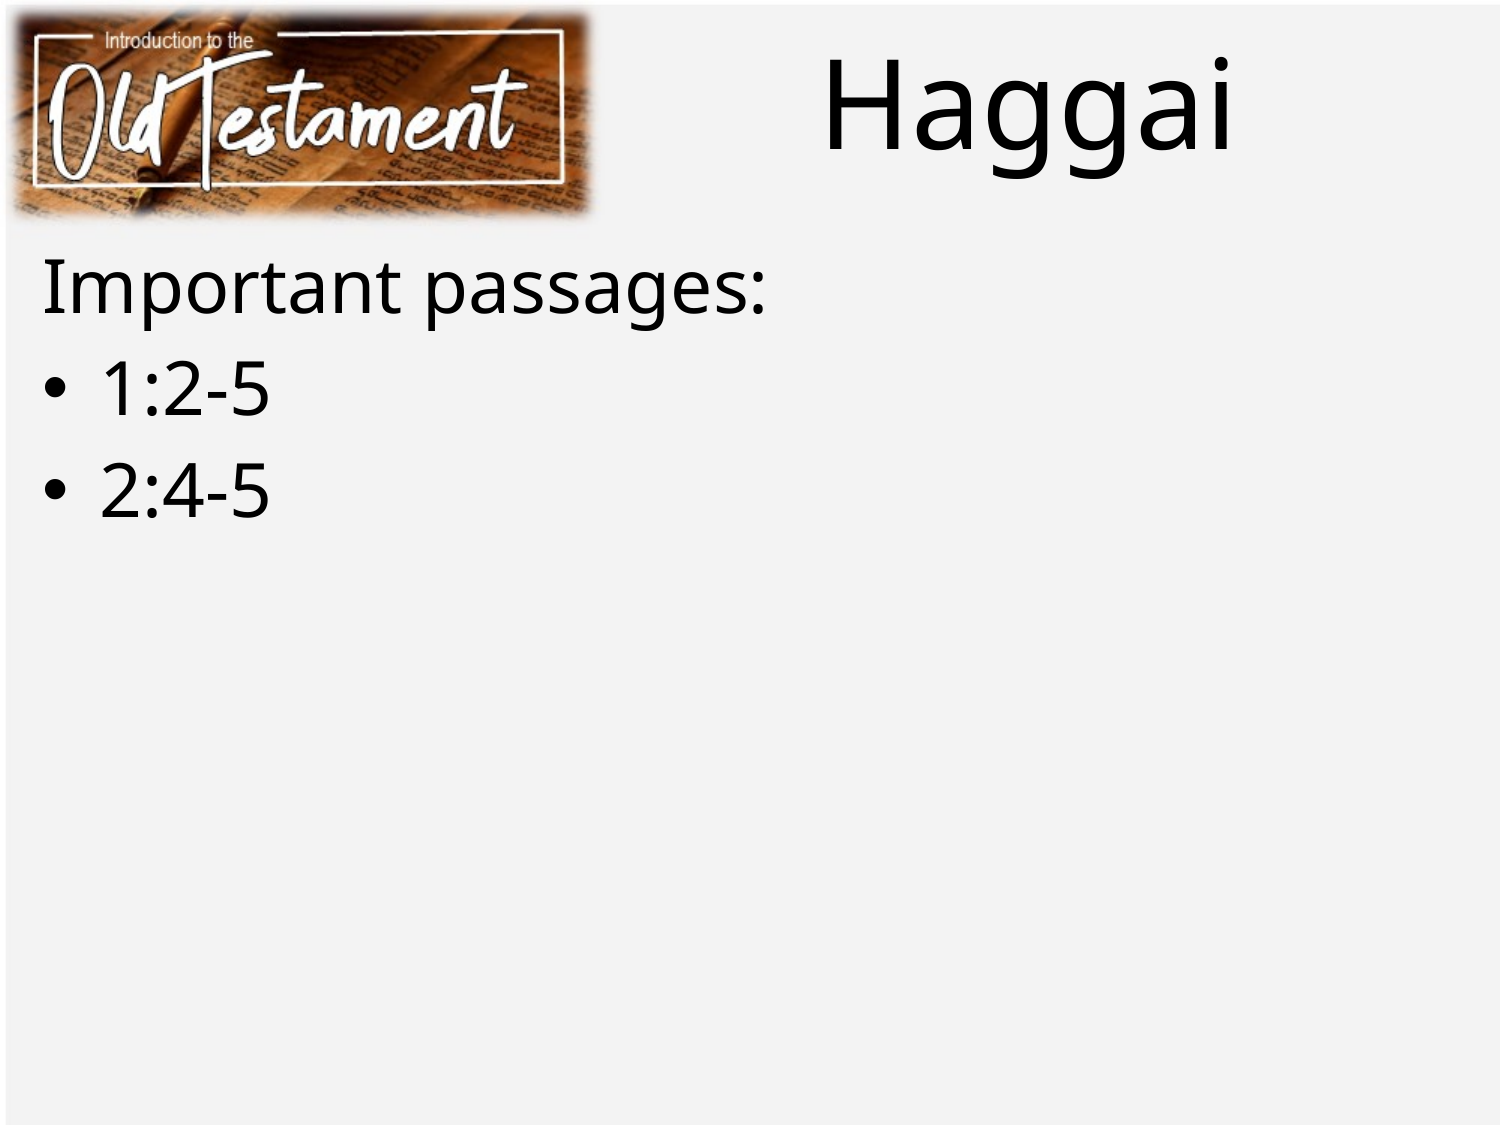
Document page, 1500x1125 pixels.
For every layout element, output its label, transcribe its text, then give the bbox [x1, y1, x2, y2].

title Haggai [585, 18, 1472, 201]
list Important passages: 1:2-5 2:4-5 [27, 241, 1472, 1107]
picture [0, 0, 1500, 1125]
